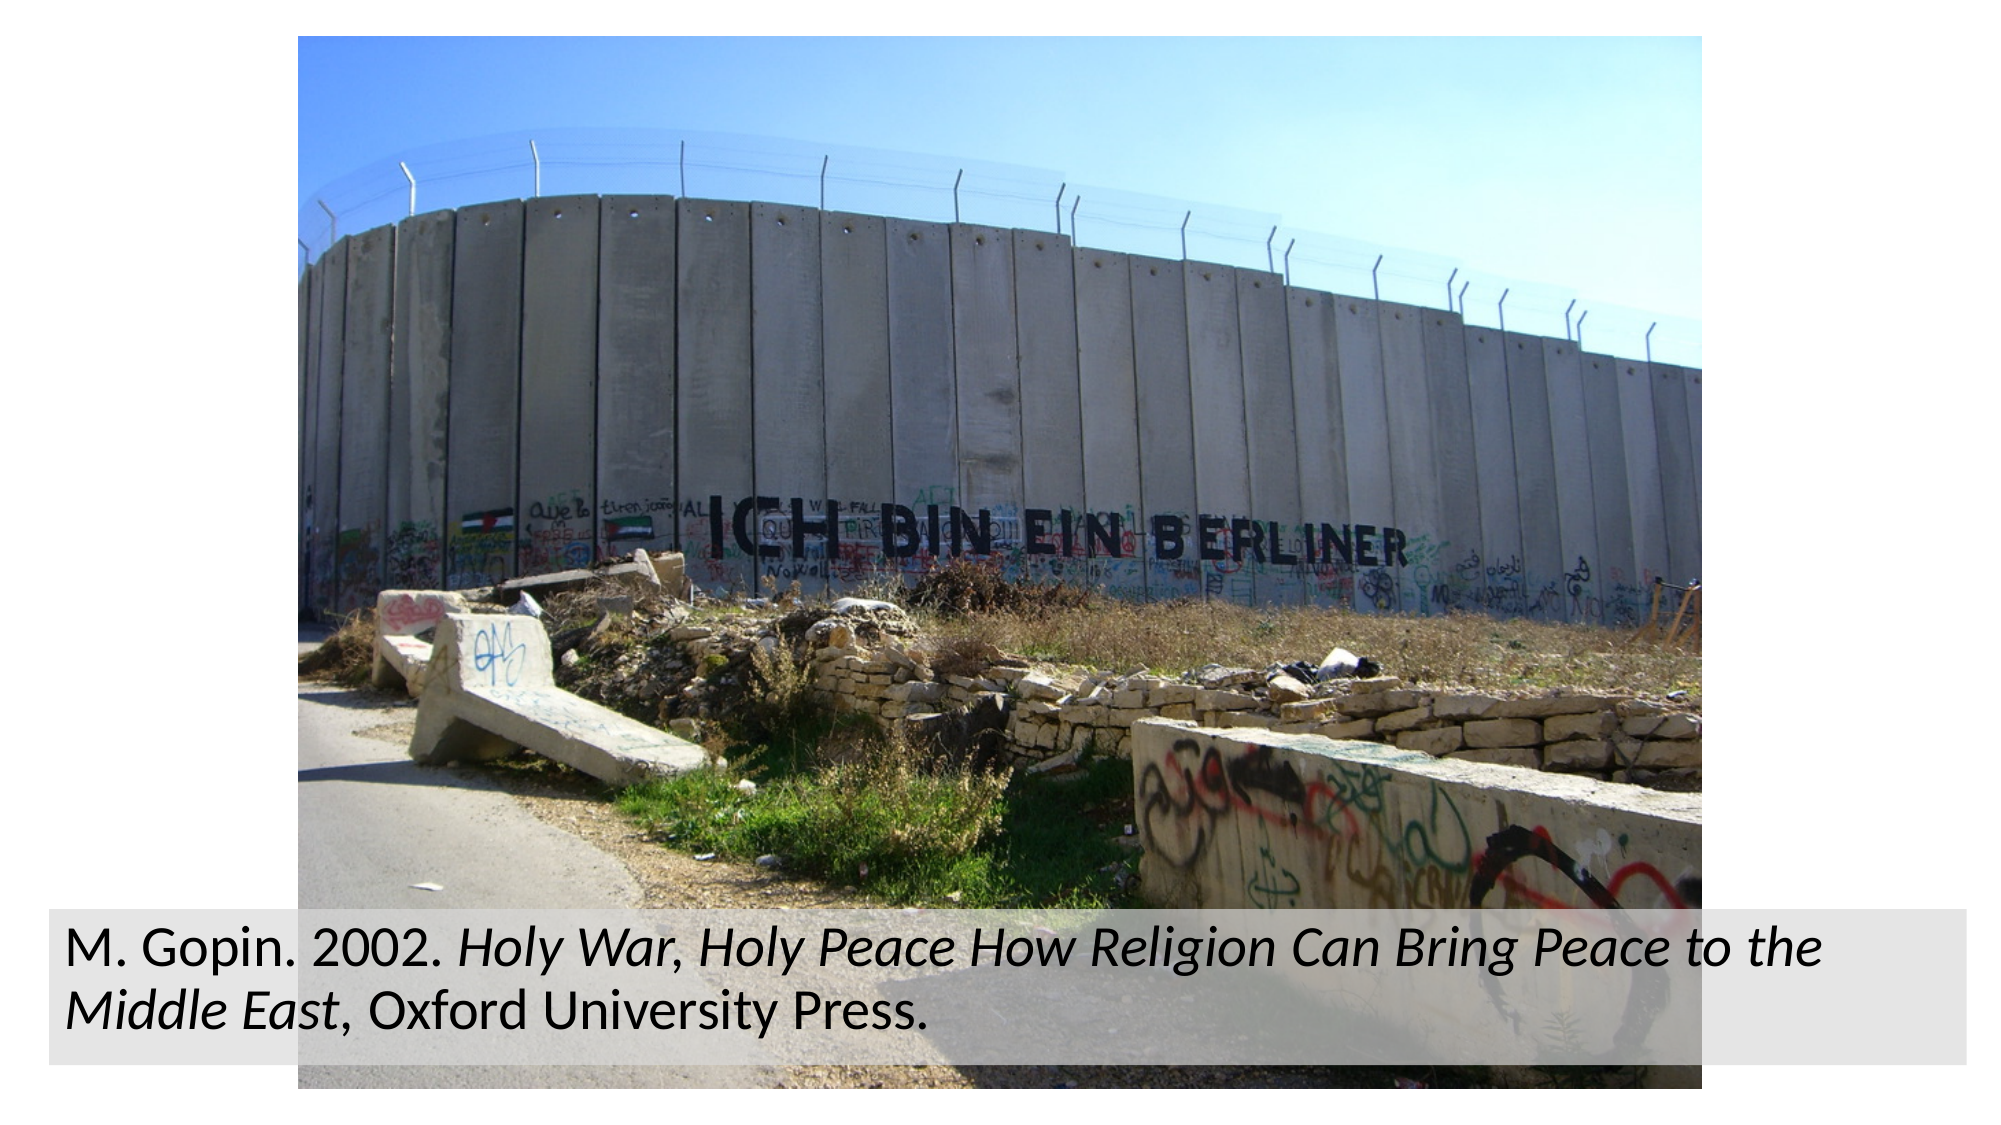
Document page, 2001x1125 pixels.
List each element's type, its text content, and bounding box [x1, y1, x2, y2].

list M. Gopin. 2002. Holy War, Holy Peace How Religion Can Bring Peace to the Middle East, Oxford University Press. [1702, 909, 1967, 1066]
picture [298, 36, 1702, 1089]
list M. Gopin. 2002. Holy War, Holy Peace How Religion Can Bring Peace to the Middle East, Oxford University Press. [49, 909, 298, 1066]
